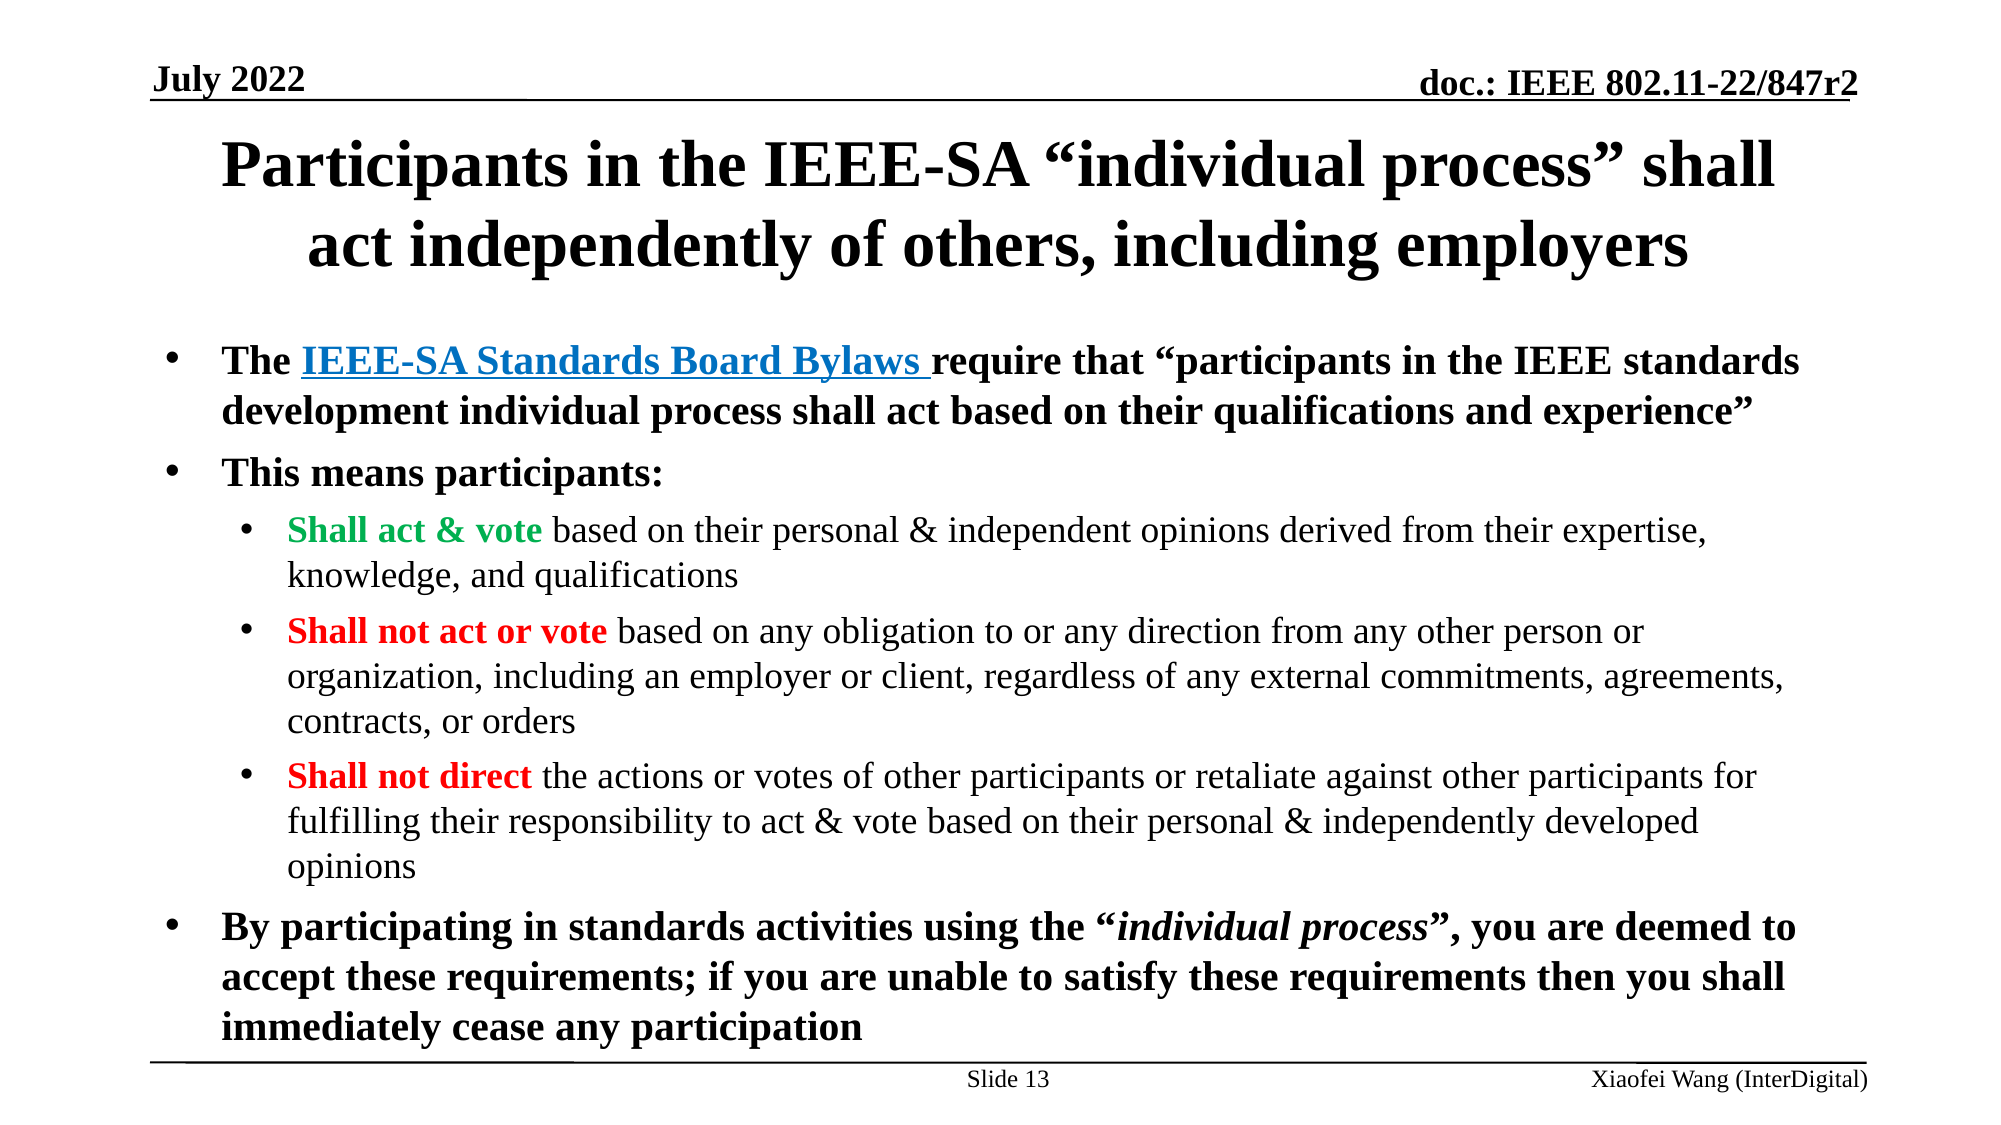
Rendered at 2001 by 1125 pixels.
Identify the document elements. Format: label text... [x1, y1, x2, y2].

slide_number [152, 54, 563, 100]
footer Xiaofei Wang (InterDigital) [1171, 1061, 1869, 1093]
slide_number Slide 13 [950, 1061, 1067, 1123]
list The IEEE-SA Standards Board Bylaws require that “participants in the IEEE standards development individual process shall act based on their qualifications and experience” This means participants: Shall act & vote based on their personal & independent opinions derived from their expertise, knowledge, and qualifications Shall not act or vote based on any obligation to or any direction from any other person or organization, including an employer or client, regardless of any external commitments, agreements, contracts, or orders Shall not direct the actions or votes of other participants or retaliate against other participants for fulfilling their responsibility to act & vote based on their personal & independently developed opinions By participating in standards activities using the “individual process”, you are deemed to accept these requirements; if you are unable to satisfy these requirements then you shall immediately cease any participation [149, 324, 1850, 1000]
title Participants in the IEEE-SA “individual process” shall act independently of others, including employers [149, 112, 1850, 288]
